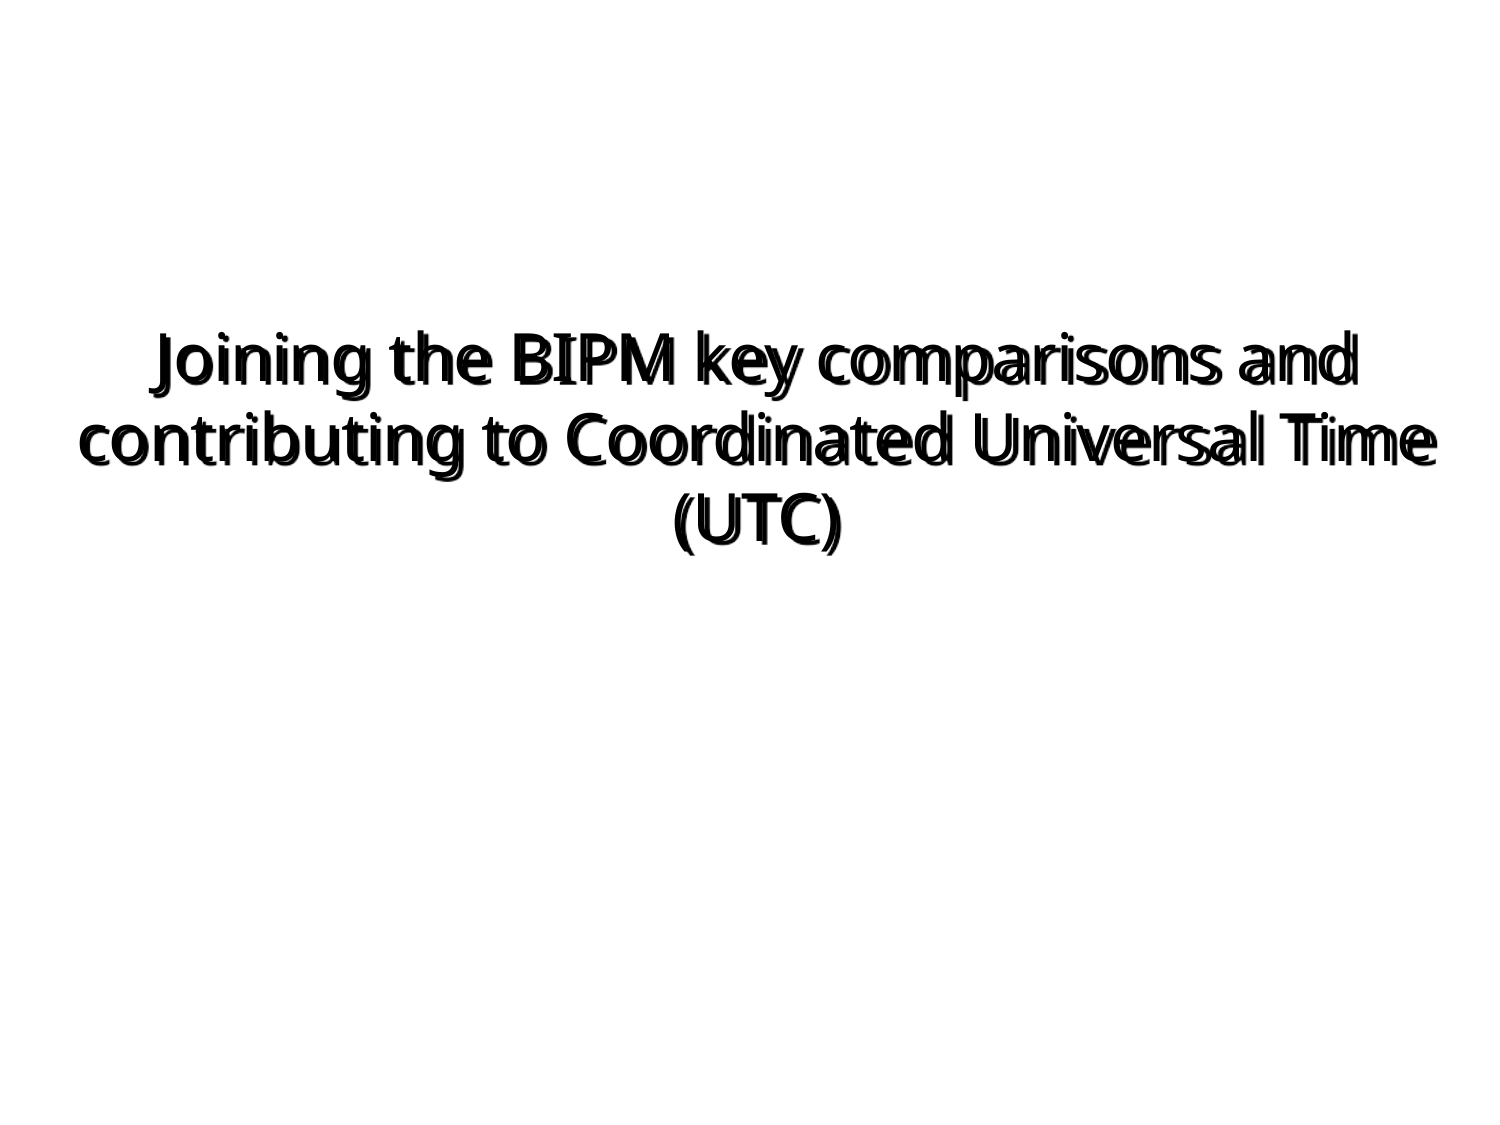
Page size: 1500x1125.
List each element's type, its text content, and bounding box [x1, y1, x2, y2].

title Joining the BIPM key comparisons and contributing to Coordinated Universal Time (UTC) [37, 149, 1475, 800]
